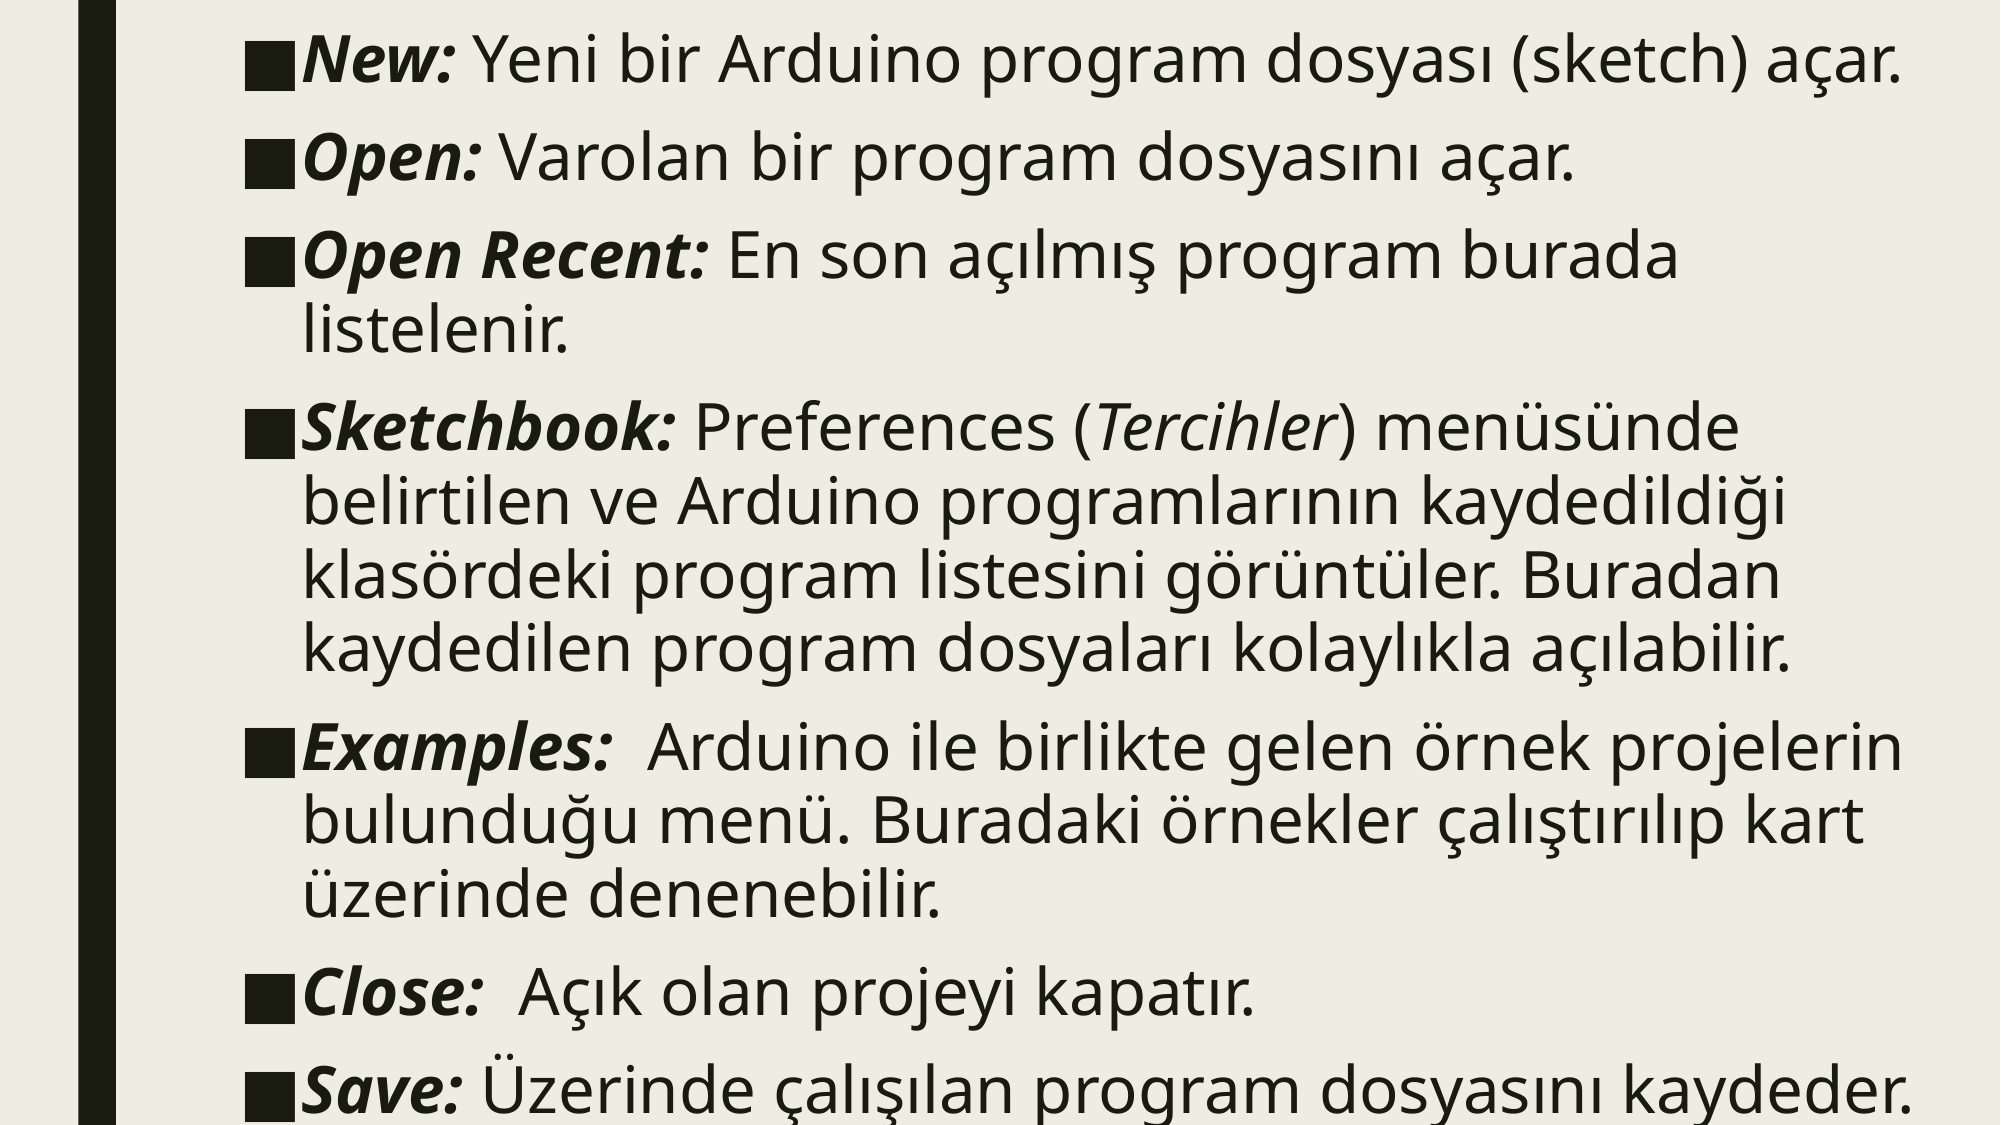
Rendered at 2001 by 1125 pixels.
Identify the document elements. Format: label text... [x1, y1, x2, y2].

text_box New: Yeni bir Arduino program dosyası (sketch) açar. Open: Varolan bir program dosyasını açar. Open Recent: En son açılmış program burada listelenir. Sketchbook: Preferences (Tercihler) menüsünde belirtilen ve Arduino programlarının kaydedildiği klasördeki program listesini görüntüler. Buradan kaydedilen program dosyaları kolaylıkla açılabilir. Examples: Arduino ile birlikte gelen örnek projelerin bulunduğu menü. Buradaki örnekler çalıştırılıp kart üzerinde denenebilir. Close: Açık olan projeyi kapatır. Save: Üzerinde çalışılan program dosyasını kaydeder. [224, 16, 1940, 1125]
